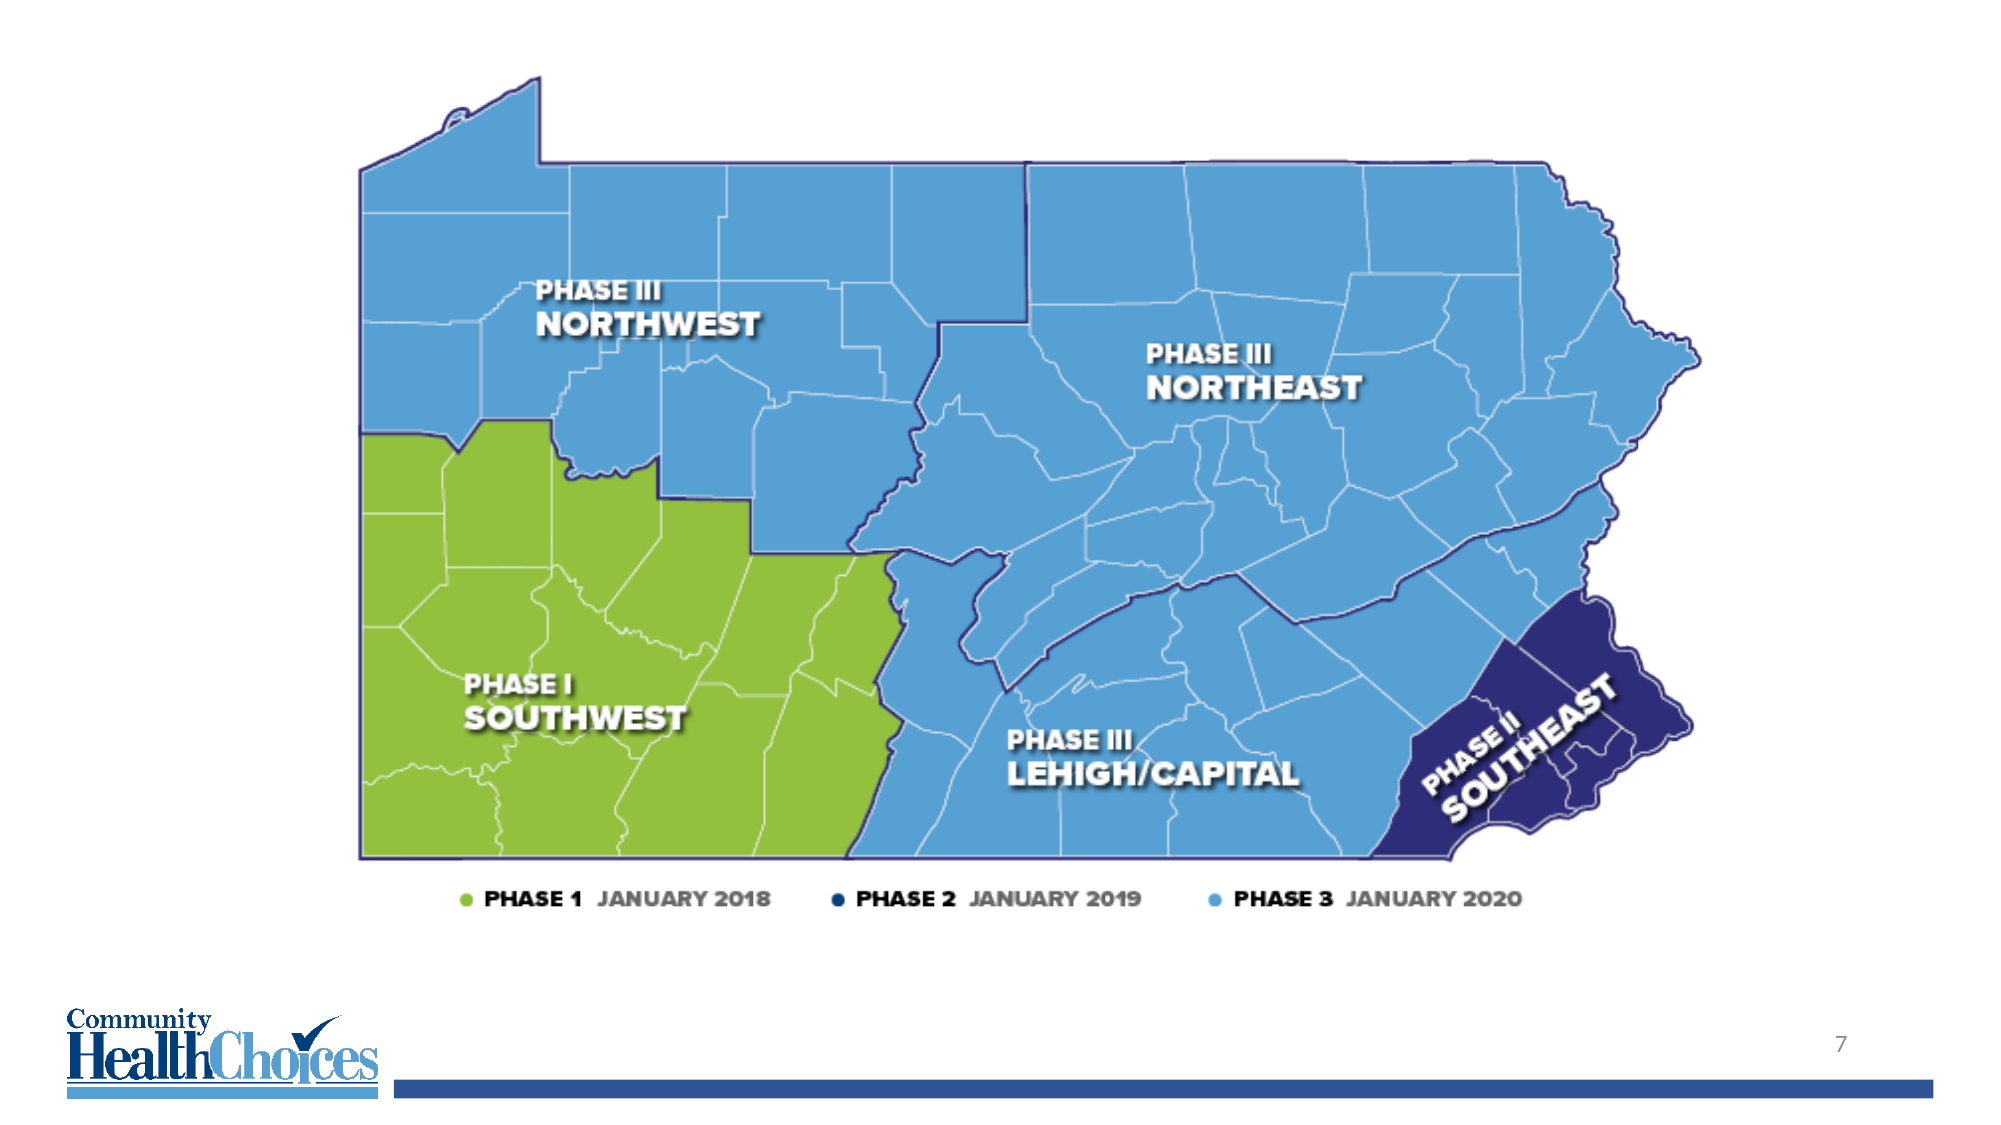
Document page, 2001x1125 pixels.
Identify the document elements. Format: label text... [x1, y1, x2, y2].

text_box [1818, 1079, 1934, 1099]
slide_number 7 [1818, 1012, 1863, 1073]
picture [67, 0, 1818, 1125]
